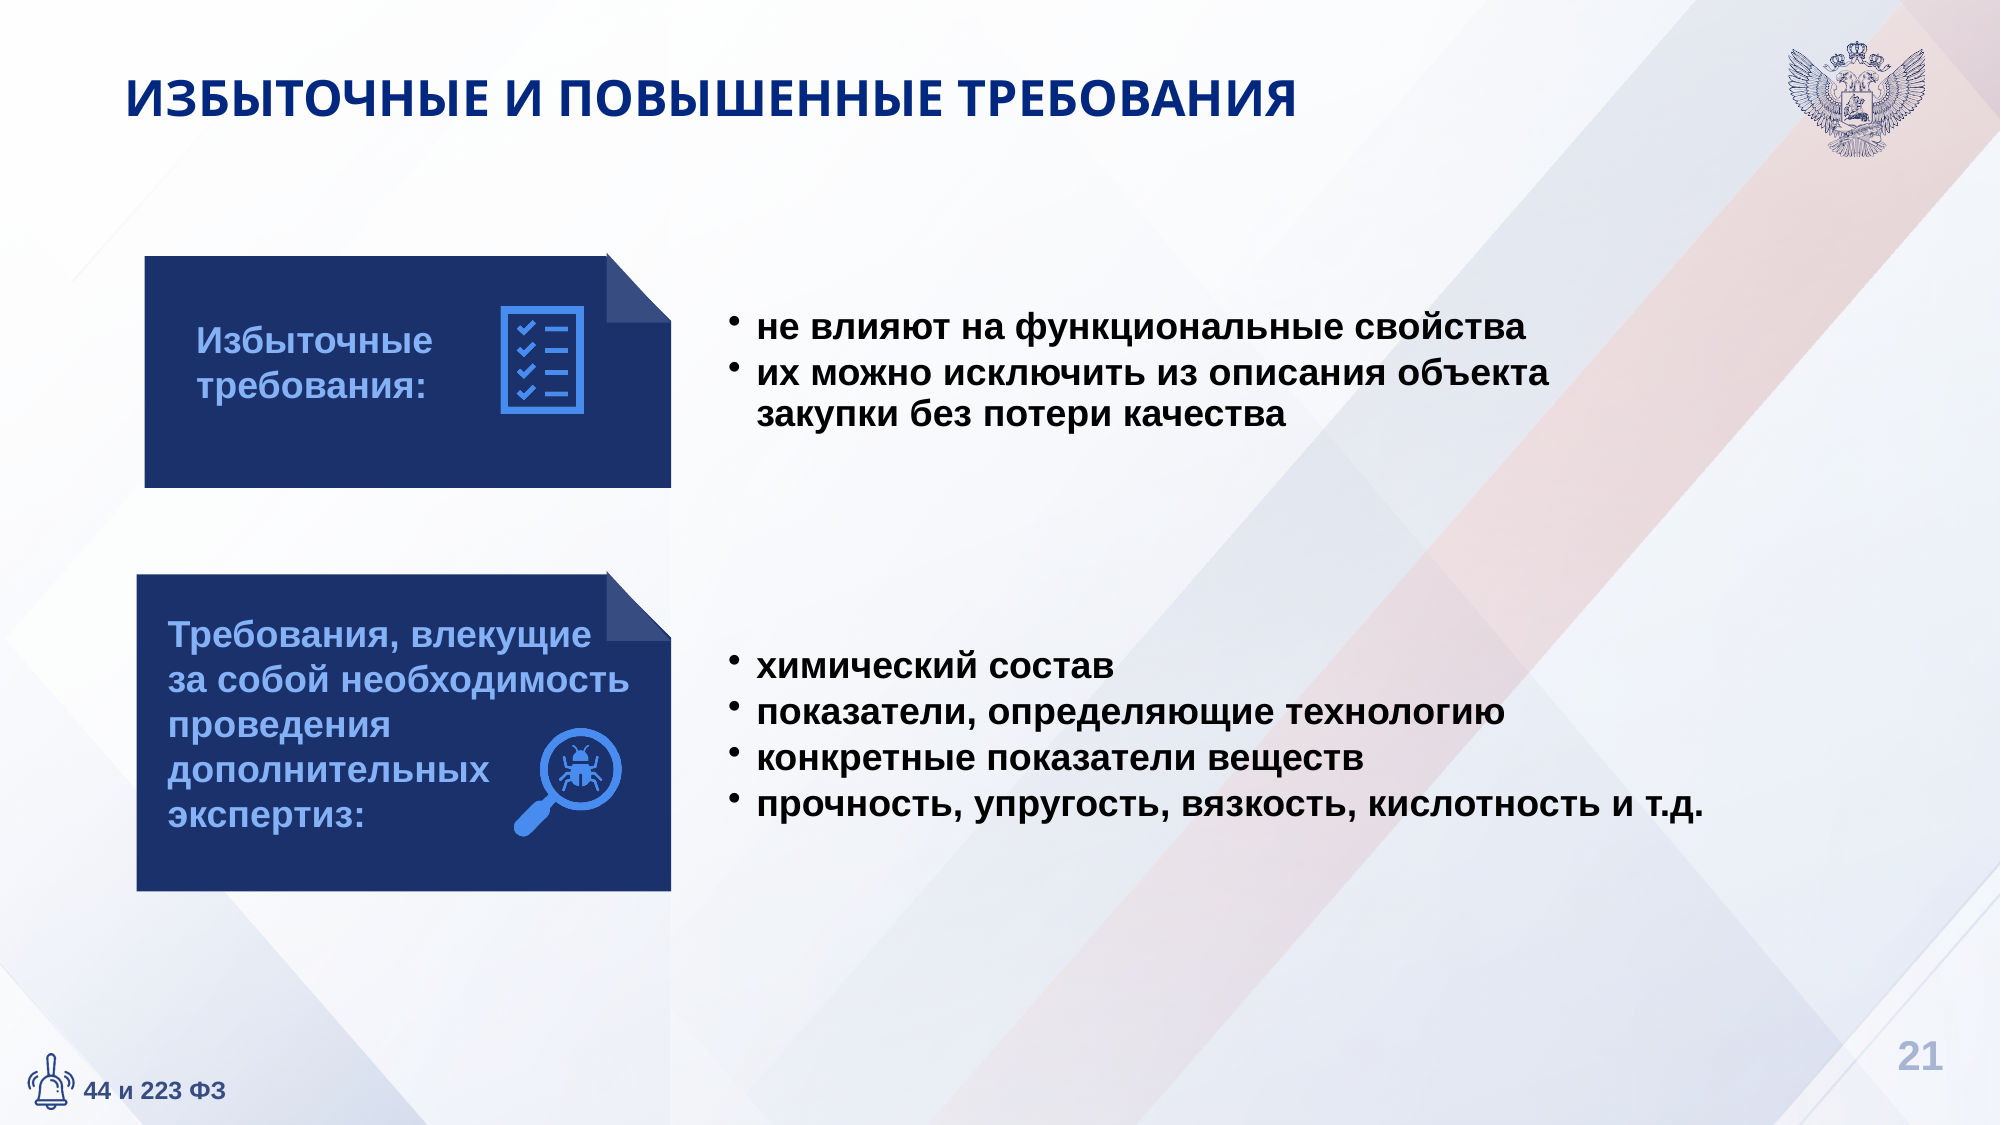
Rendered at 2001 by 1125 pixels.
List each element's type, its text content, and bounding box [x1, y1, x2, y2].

text_box 44 и 223 ФЗ [82, 1067, 262, 1112]
picture [22, 1053, 79, 1110]
picture [477, 295, 607, 425]
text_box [144, 252, 672, 488]
picture [501, 717, 633, 849]
text_box химический состав показатели, определяющие технологию конкретные показатели веществ прочность, упругость, вязкость, кислотность и т.д. [713, 639, 1774, 833]
text_box не влияют на функциональные свойства их можно исключить из описания объекта закупки без потери качества [713, 299, 1659, 442]
text_box ИЗБЫТОЧНЫЕ И ПОВЫШЕННЫЕ ТРЕБОВАНИЯ [111, 60, 1684, 134]
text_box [136, 571, 672, 892]
